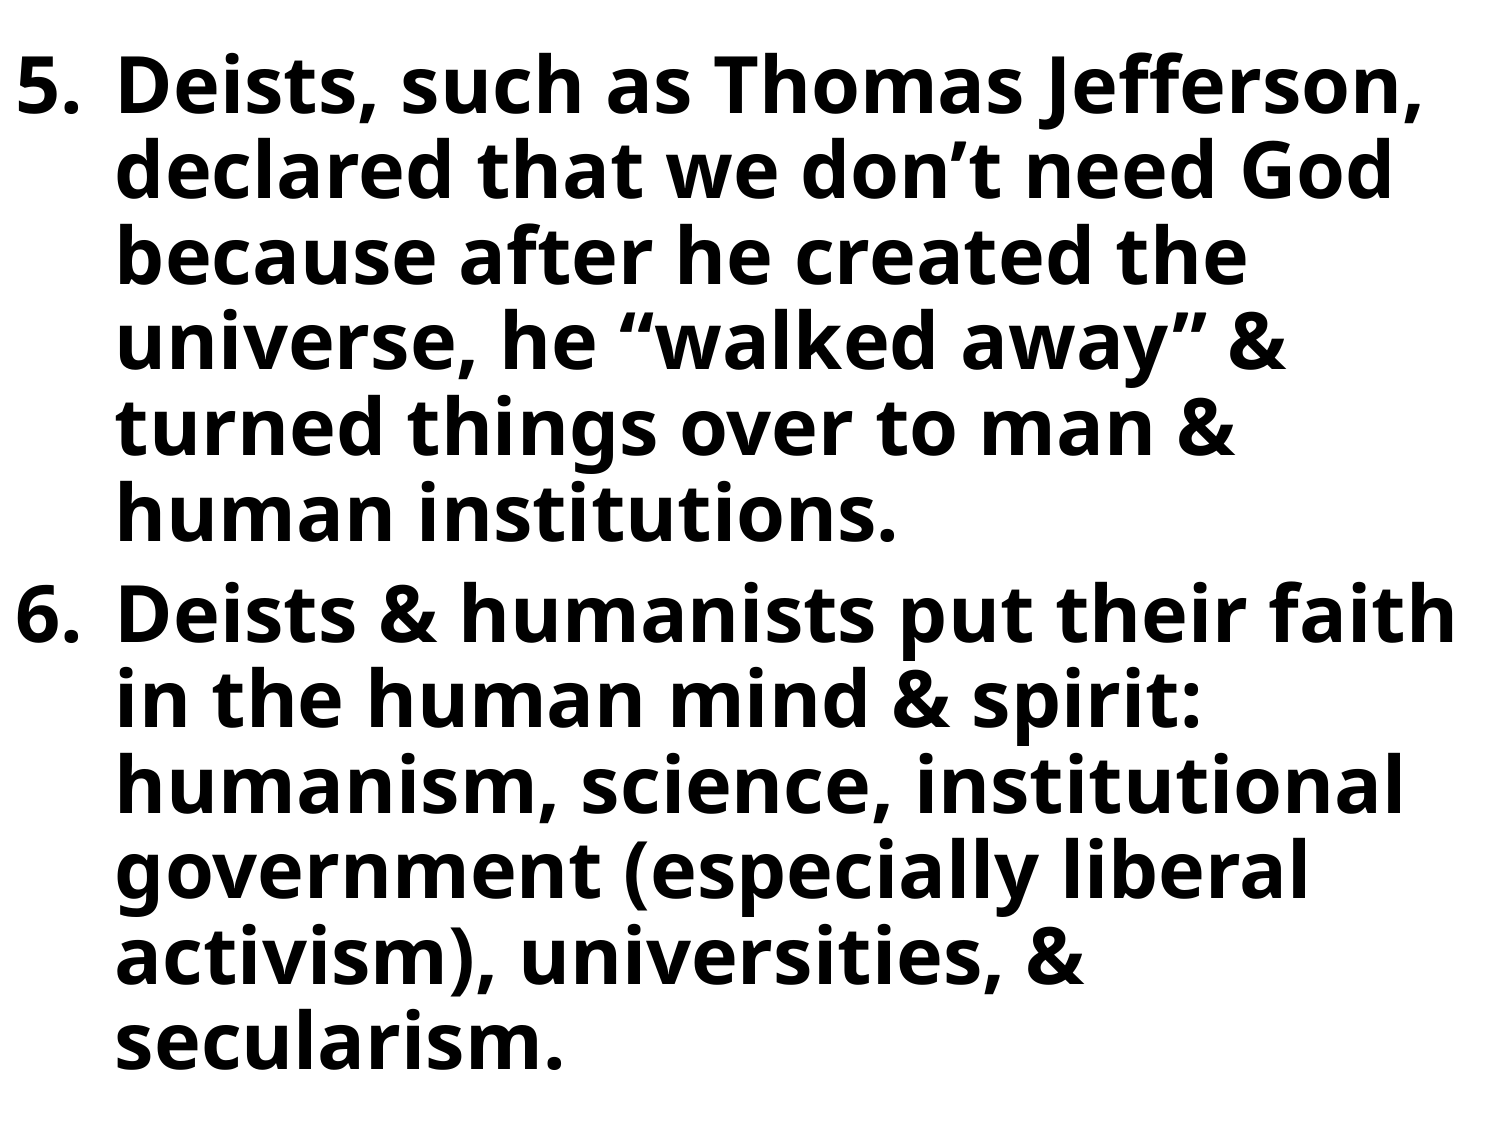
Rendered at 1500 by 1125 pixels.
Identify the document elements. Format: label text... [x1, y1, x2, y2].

list Deists, such as Thomas Jefferson, declared that we don’t need God because after he created the universe, he “walked away” & turned things over to man & human institutions. Deists & humanists put their faith in the human mind & spirit: humanism, science, institutional government (especially liberal activism), universities, & secularism. [0, 37, 1500, 1125]
